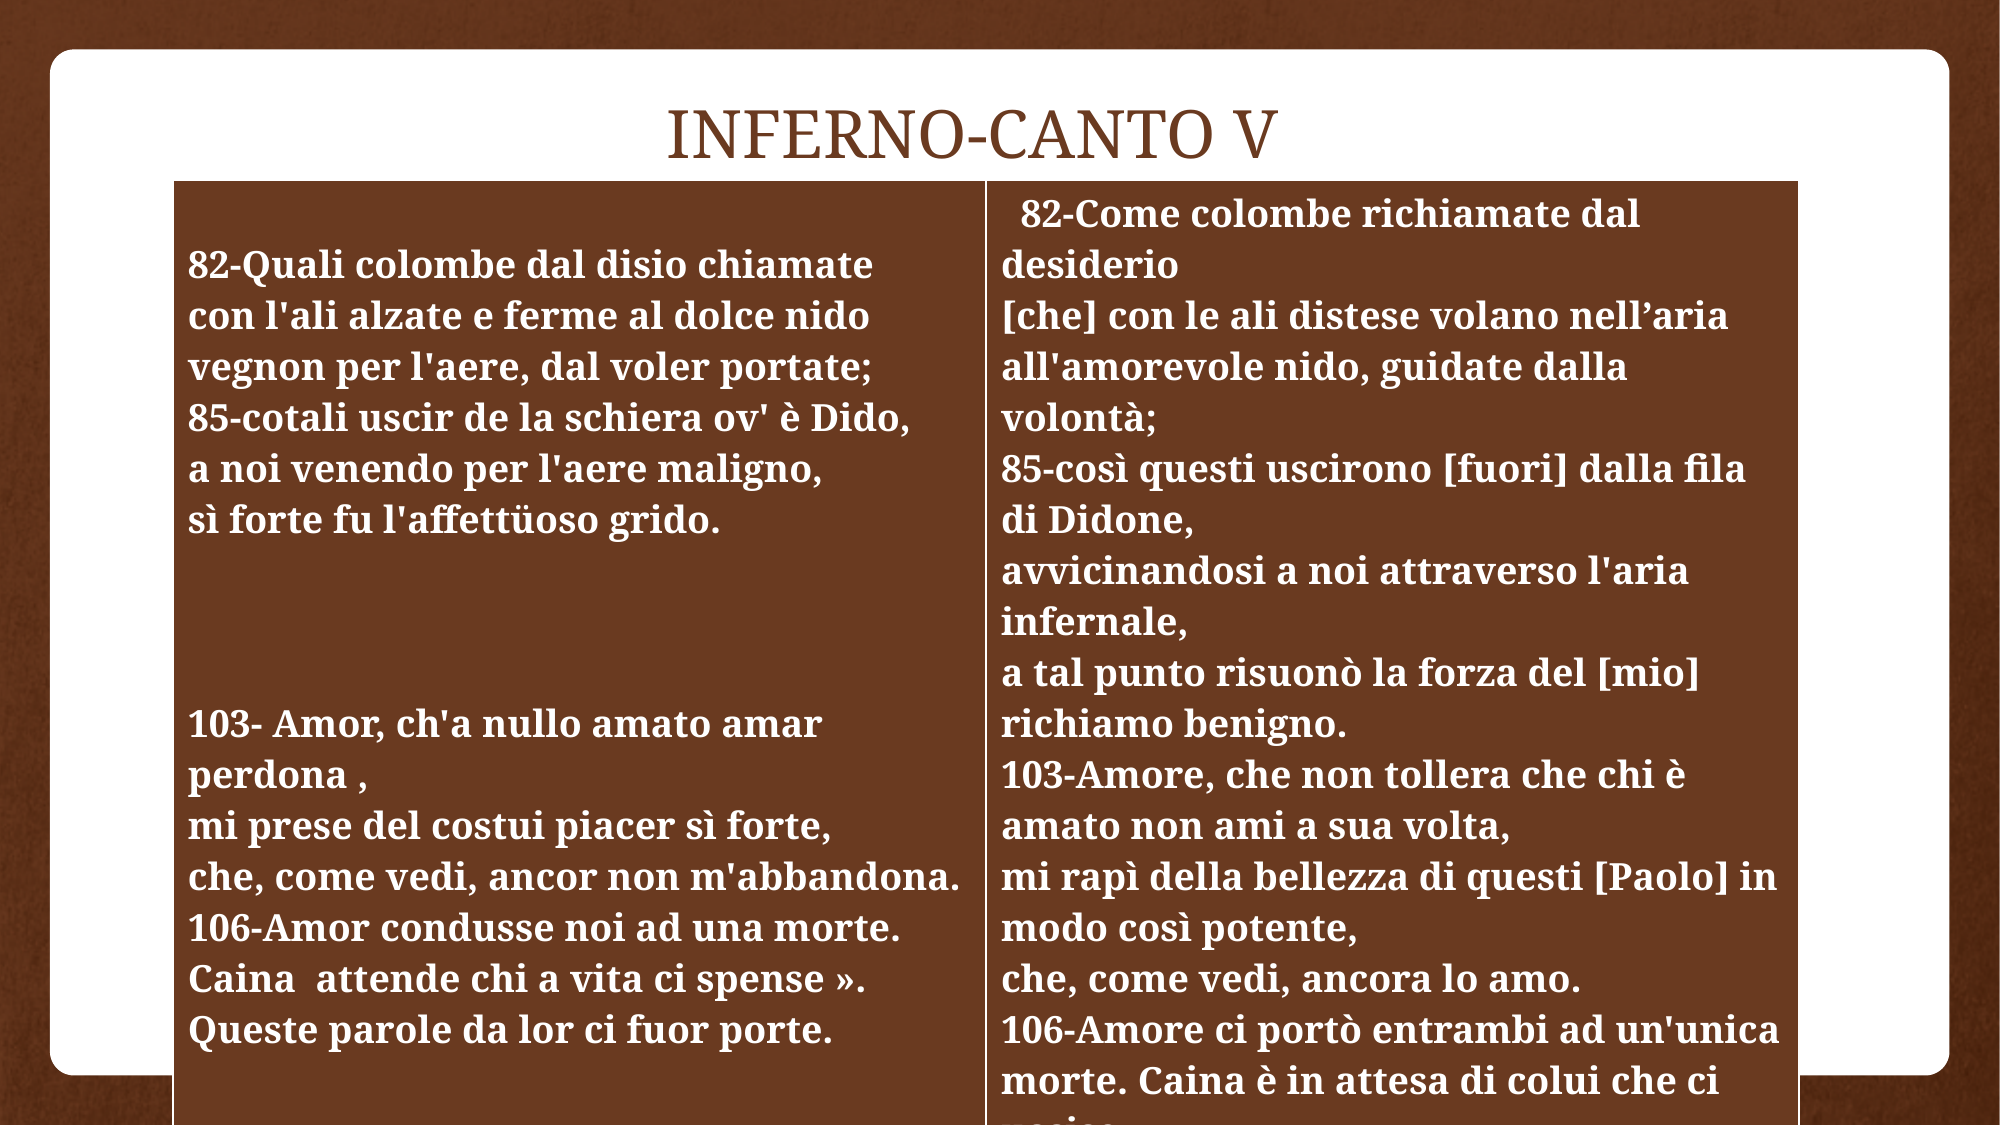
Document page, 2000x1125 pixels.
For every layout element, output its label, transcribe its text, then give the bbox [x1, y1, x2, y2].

table_header 82-Come colombe richiamate dal desiderio [che] con le ali distese volano nell’aria all'amorevole nido, guidate dalla volontà; 85-così questi uscirono [fuori] dalla fila di Didone, avvicinandosi a noi attraverso l'aria infernale, a tal punto risuonò la forza del [mio] richiamo benigno. 103-Amore, che non tollera che chi è amato non ami a sua volta, mi rapì della bellezza di questi [Paolo] in modo così potente, che, come vedi, ancora lo amo. 106-Amore ci portò entrambi ad un'unica morte. Caina è in attesa di colui che ci uccise». Queste parole le anime ci riferirono. [987, 181, 1798, 1125]
table_header 82-Quali colombe dal disio chiamate con l'ali alzate e ferme al dolce nido vegnon per l'aere, dal voler portate; 85-cotali uscir de la schiera ov' è Dido, a noi venendo per l'aere maligno, sì forte fu l'affettüoso grido. 103- Amor, ch'a nullo amato amar perdona , mi prese del costui piacer sì forte, che, come vedi, ancor non m'abbandona. 106-Amor condusse noi ad una morte. Caina attende chi a vita ci spense ». Queste parole da lor ci fuor porte. [174, 181, 985, 1125]
title INFERNO-CANTO V [172, 66, 1773, 179]
